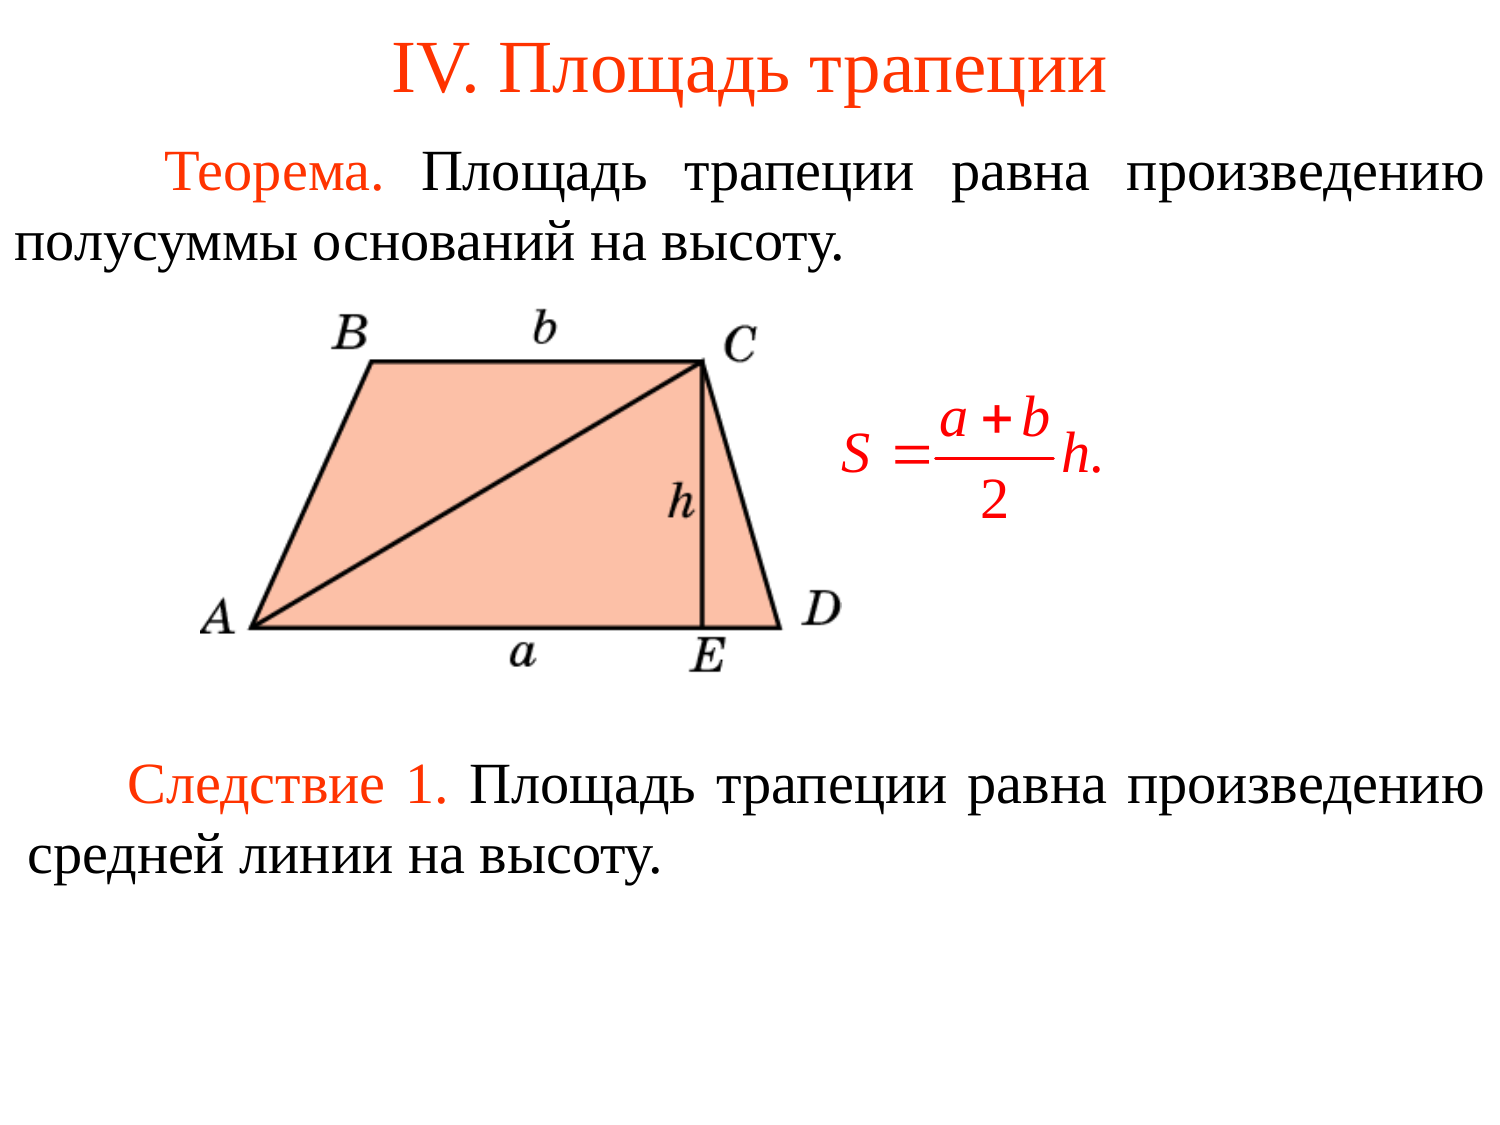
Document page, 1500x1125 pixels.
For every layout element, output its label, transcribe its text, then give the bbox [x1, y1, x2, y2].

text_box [837, 387, 1105, 524]
text_box Следствие 1. Площадь трапеции равна произведению средней линии на высоту. [12, 737, 1500, 893]
title IV. Площадь трапеции [112, 24, 1388, 100]
picture [199, 299, 842, 687]
text_box Теорема. Площадь трапеции равна произведению полусуммы оснований на высоту. [0, 124, 1500, 280]
